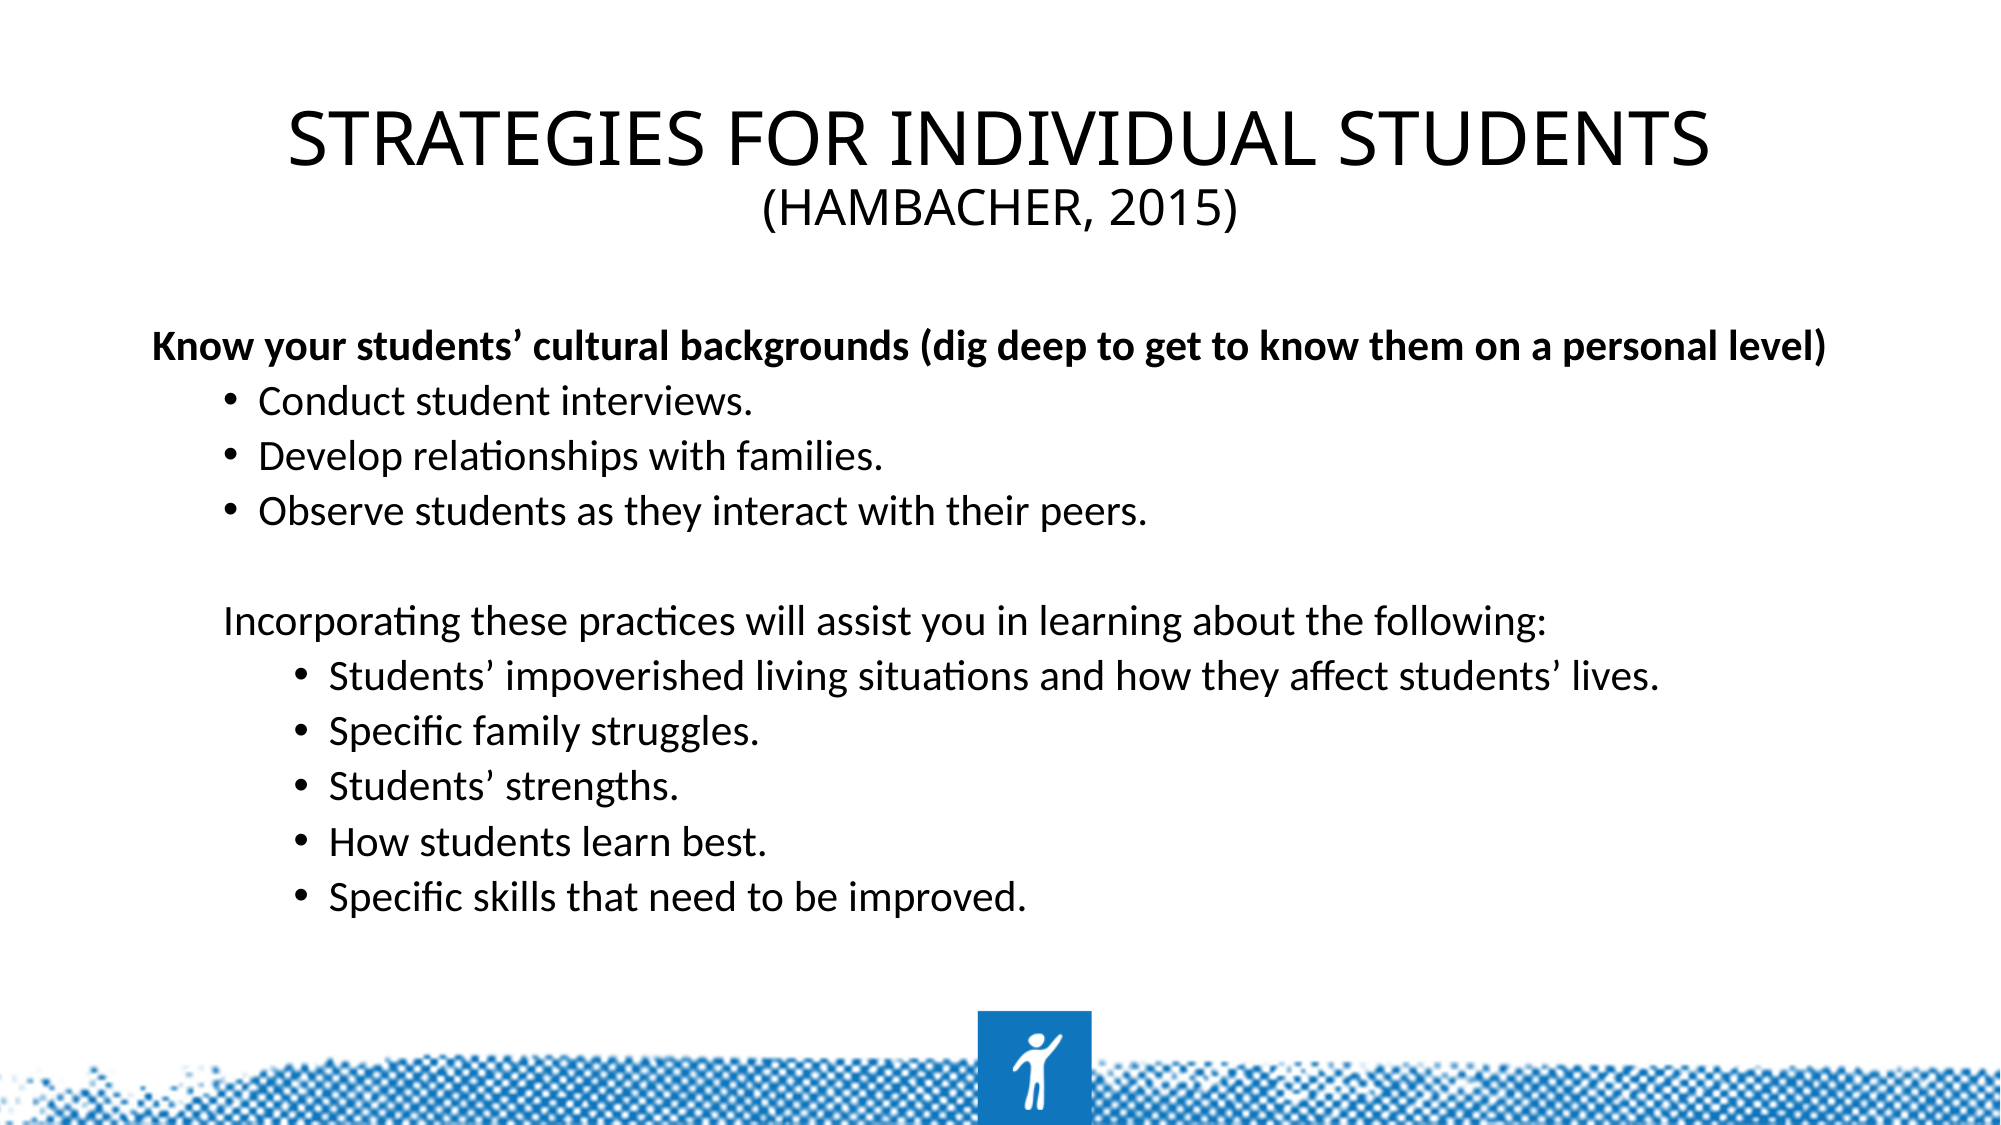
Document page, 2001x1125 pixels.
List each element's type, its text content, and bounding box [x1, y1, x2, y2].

list Know your students’ cultural backgrounds (dig deep to get to know them on a personal level) Conduct student interviews. Develop relationships with families. Observe students as they interact with their peers. Incorporating these practices will assist you in learning about the following: Students’ impoverished living situations and how they affect students’ lives. Specific family struggles. Students’ strengths. How students learn best. Specific skills that need to be improved. [137, 299, 1863, 995]
picture [0, 0, 2001, 1125]
title Strategies for individual students (Hambacher, 2015) [137, 59, 1863, 278]
